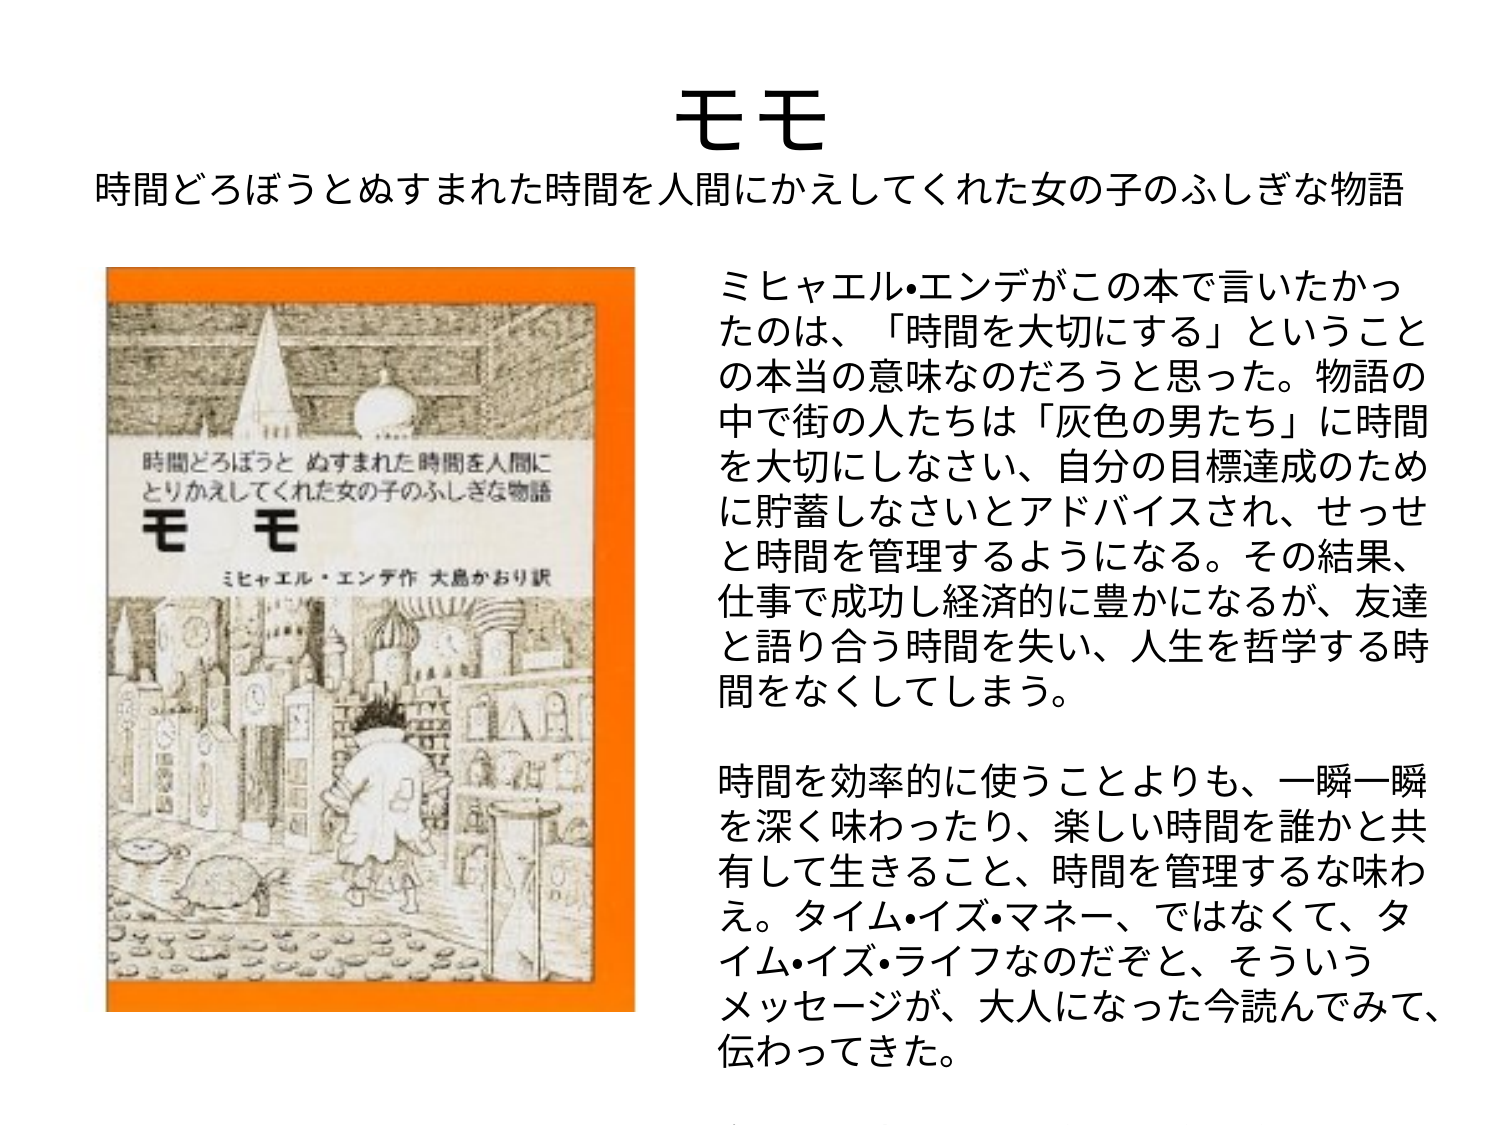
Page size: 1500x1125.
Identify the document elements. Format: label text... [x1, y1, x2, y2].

text_box ミヒャエル・エンデがこの本で言いたかったのは、「時間を大切にする」ということの本当の意味なのだろうと思った。物語の中で街の人たちは「灰色の男たち」に時間を大切にしなさい、自分の目標達成のために貯蓄しなさいとアドバイスされ、せっせと時間を管理するようになる。その結果、仕事で成功し経済的に豊かになるが、友達と語り合う時間を失い、人生を哲学する時間をなくしてしまう。 時間を効率的に使うことよりも、一瞬一瞬を深く味わったり、楽しい時間を誰かと共有して生きること、時間を管理するな味わえ。タイム・イズ・マネー、ではなくて、タイム・イズ・ライフなのだぞと、そういうメッセージが、大人になった今読んでみて、伝わってきた。 タイムマネジメントなんてくそくらえ、である。 [702, 255, 1453, 1125]
picture [0, 266, 745, 1012]
title モモ 時間どろぼうとぬすまれた時間を人間にかえしてくれた女の子のふしぎな物語 [75, 45, 1425, 233]
